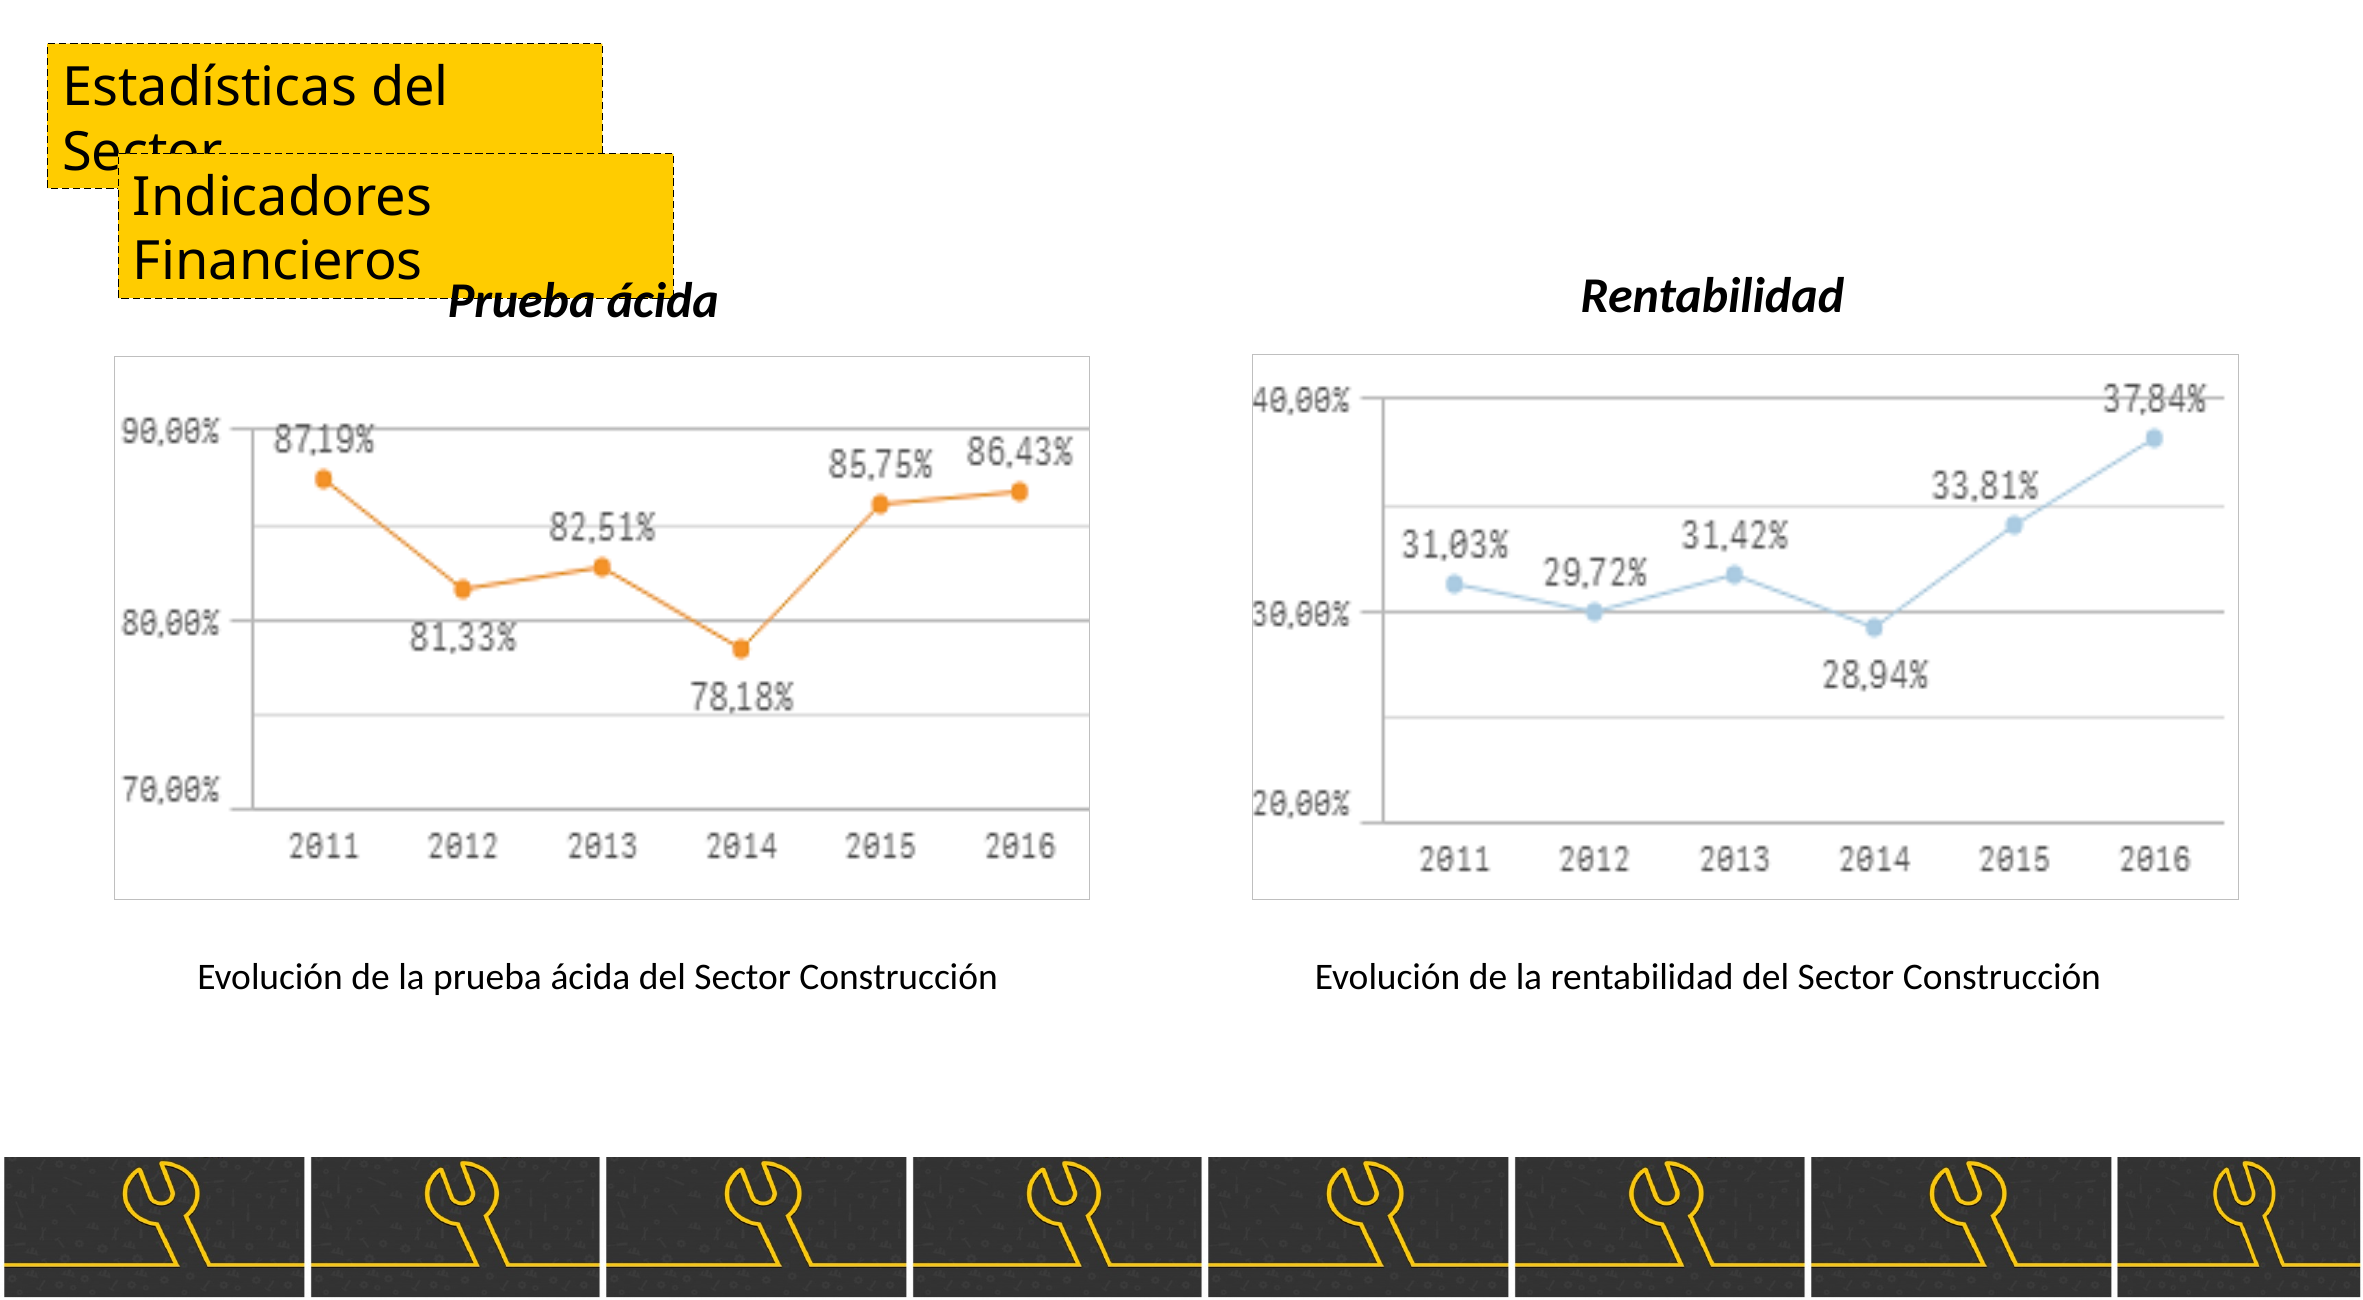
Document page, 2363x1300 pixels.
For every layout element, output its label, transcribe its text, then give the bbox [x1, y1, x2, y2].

text_box Evolución de la prueba ácida del Sector Construcción [182, 945, 1023, 1005]
picture [114, 355, 1090, 900]
picture [1251, 354, 2239, 900]
text_box Evolución de la rentabilidad del Sector Construcción [1299, 945, 2126, 1005]
text_box Indicadores Financieros [118, 153, 674, 299]
picture [0, 1157, 2363, 1300]
text_box Rentabilidad [1311, 255, 2114, 330]
text_box Estadísticas del Sector [47, 43, 603, 189]
text_box Prueba ácida [395, 259, 772, 335]
